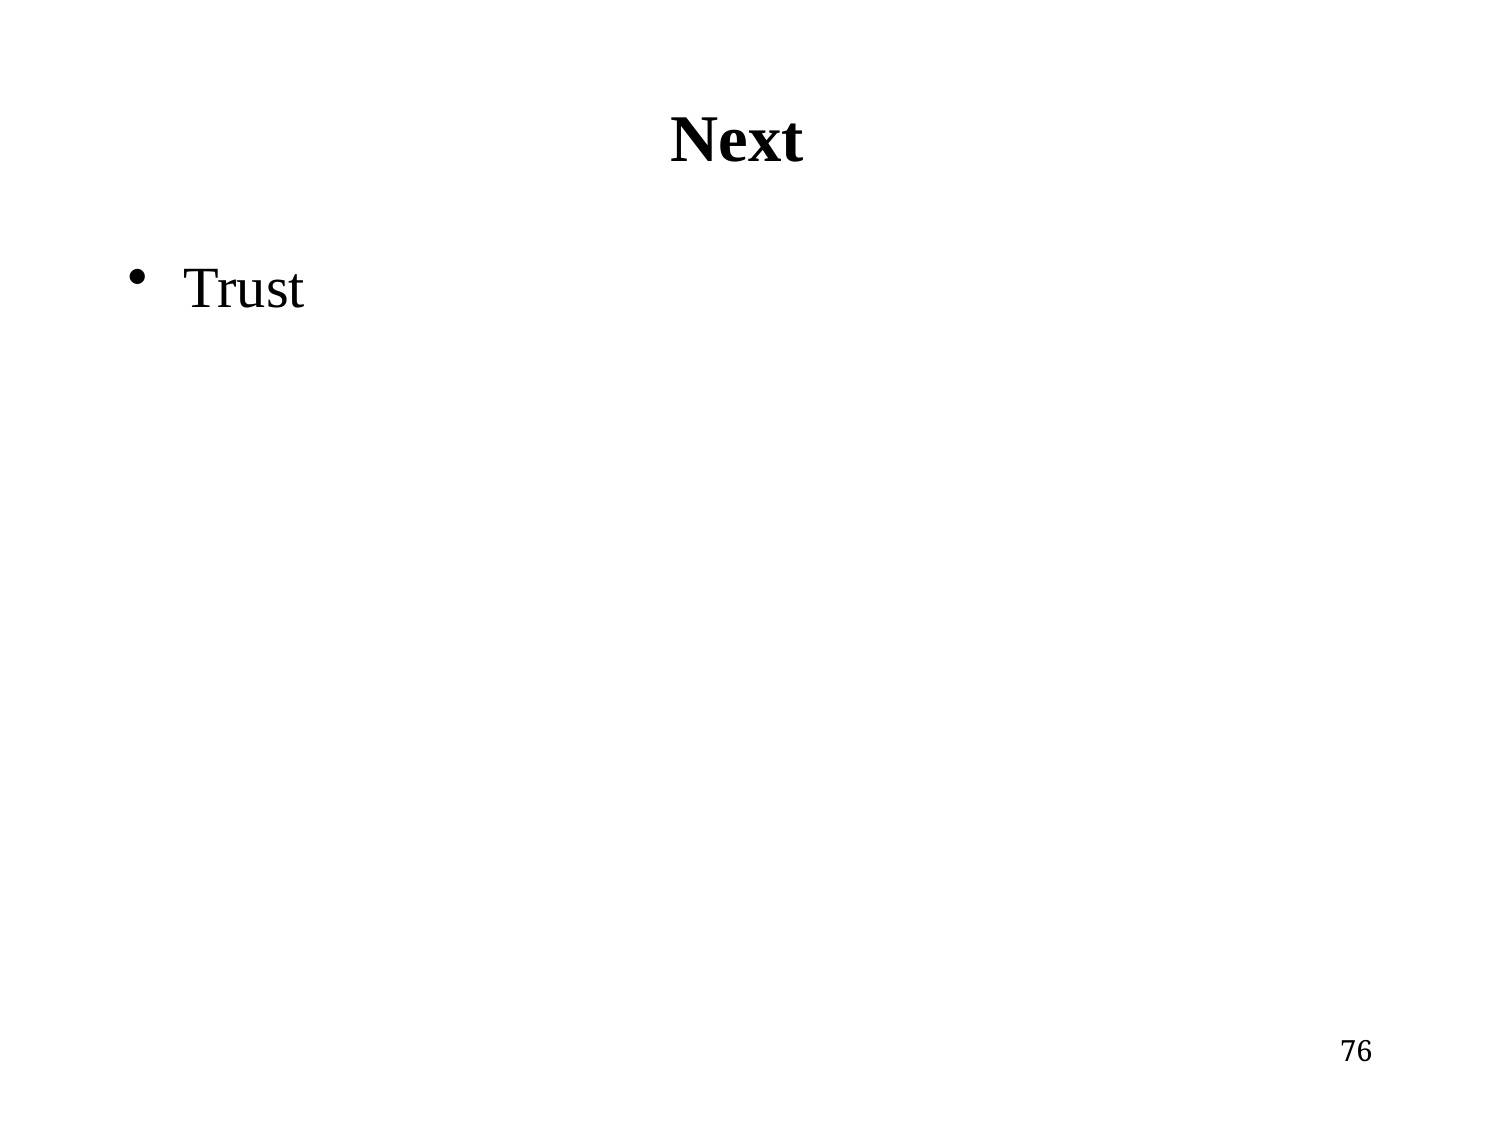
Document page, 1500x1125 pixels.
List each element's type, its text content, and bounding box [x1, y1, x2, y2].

title Next [99, 58, 1375, 211]
slide_number 76 [1074, 1024, 1388, 1101]
list Trust [112, 241, 1388, 1000]
